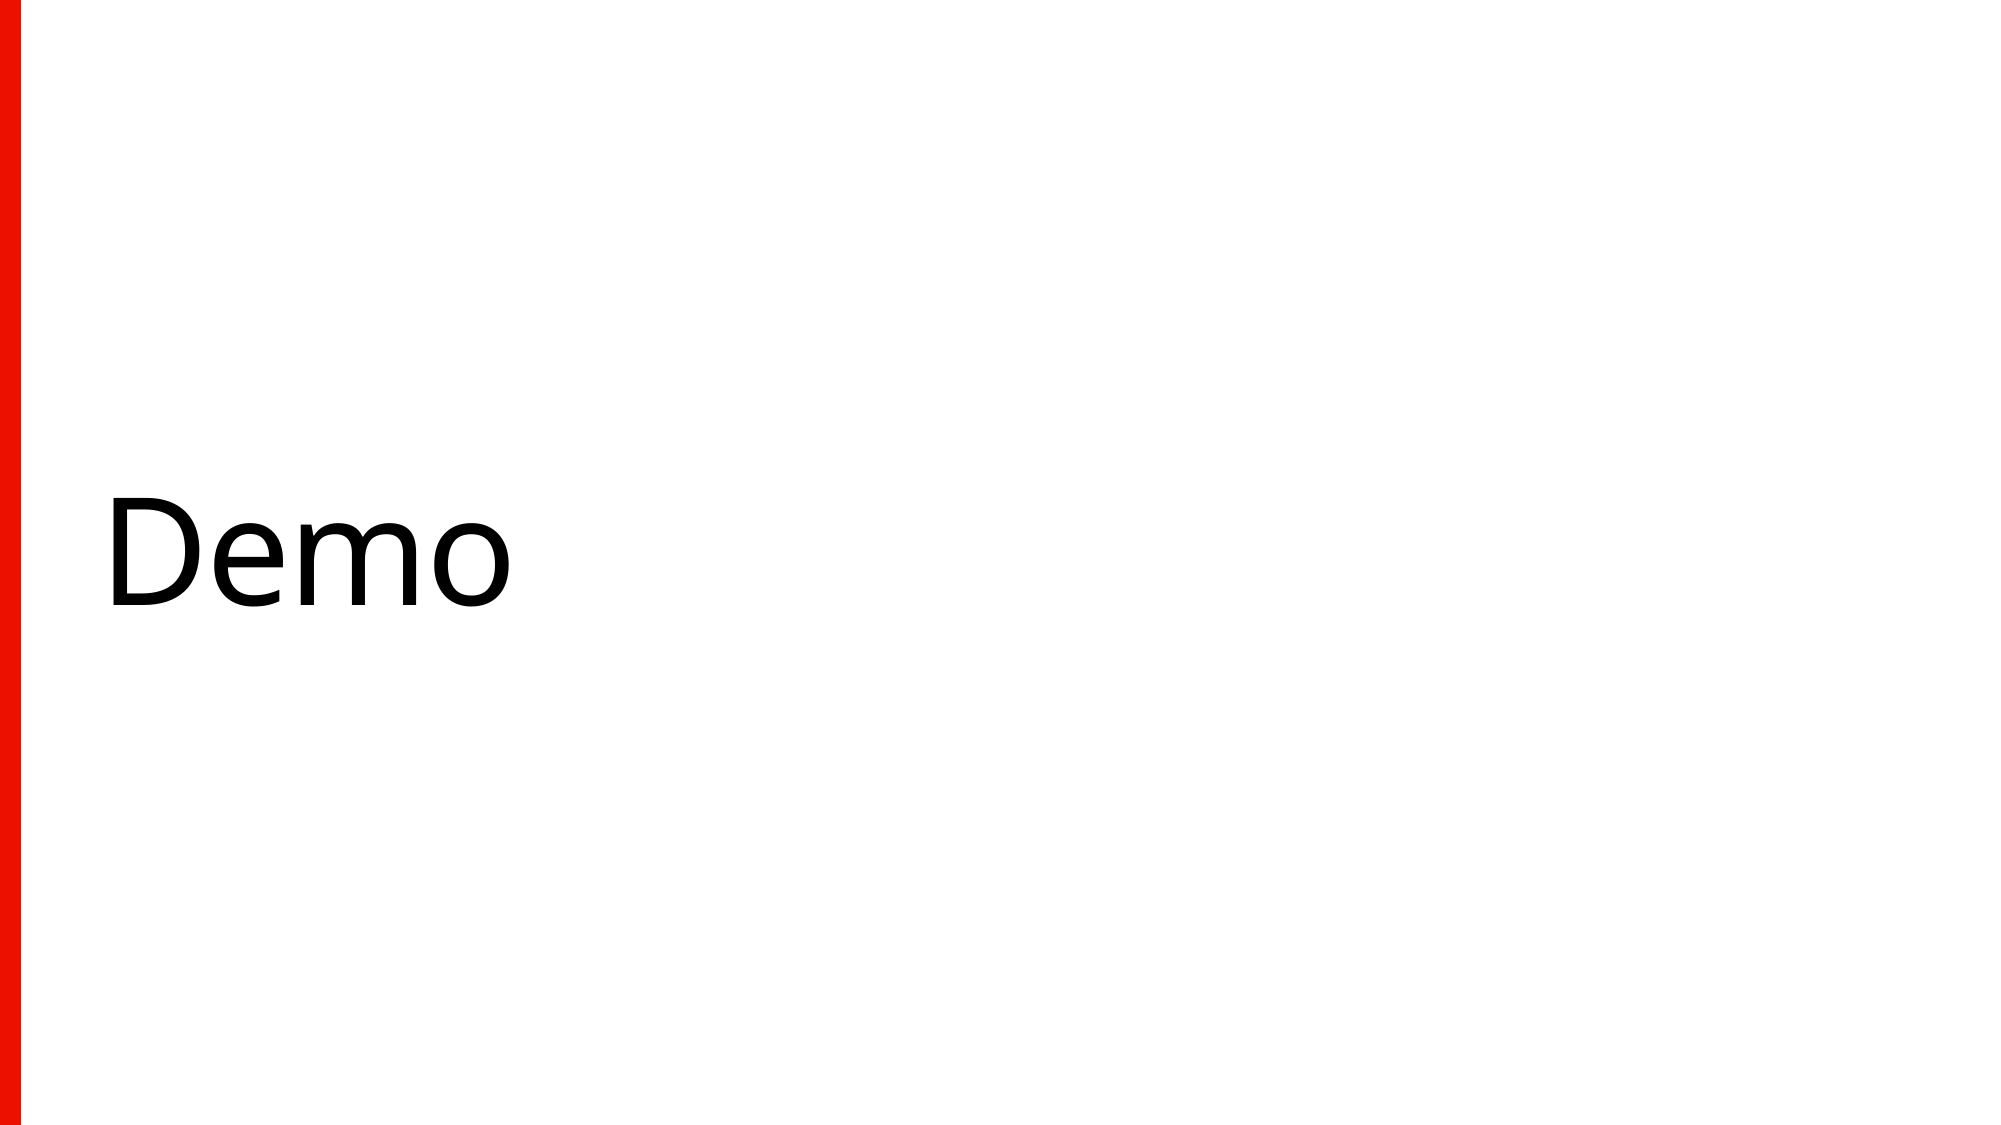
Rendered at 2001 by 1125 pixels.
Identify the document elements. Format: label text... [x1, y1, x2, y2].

title Demo [99, 482, 1900, 643]
